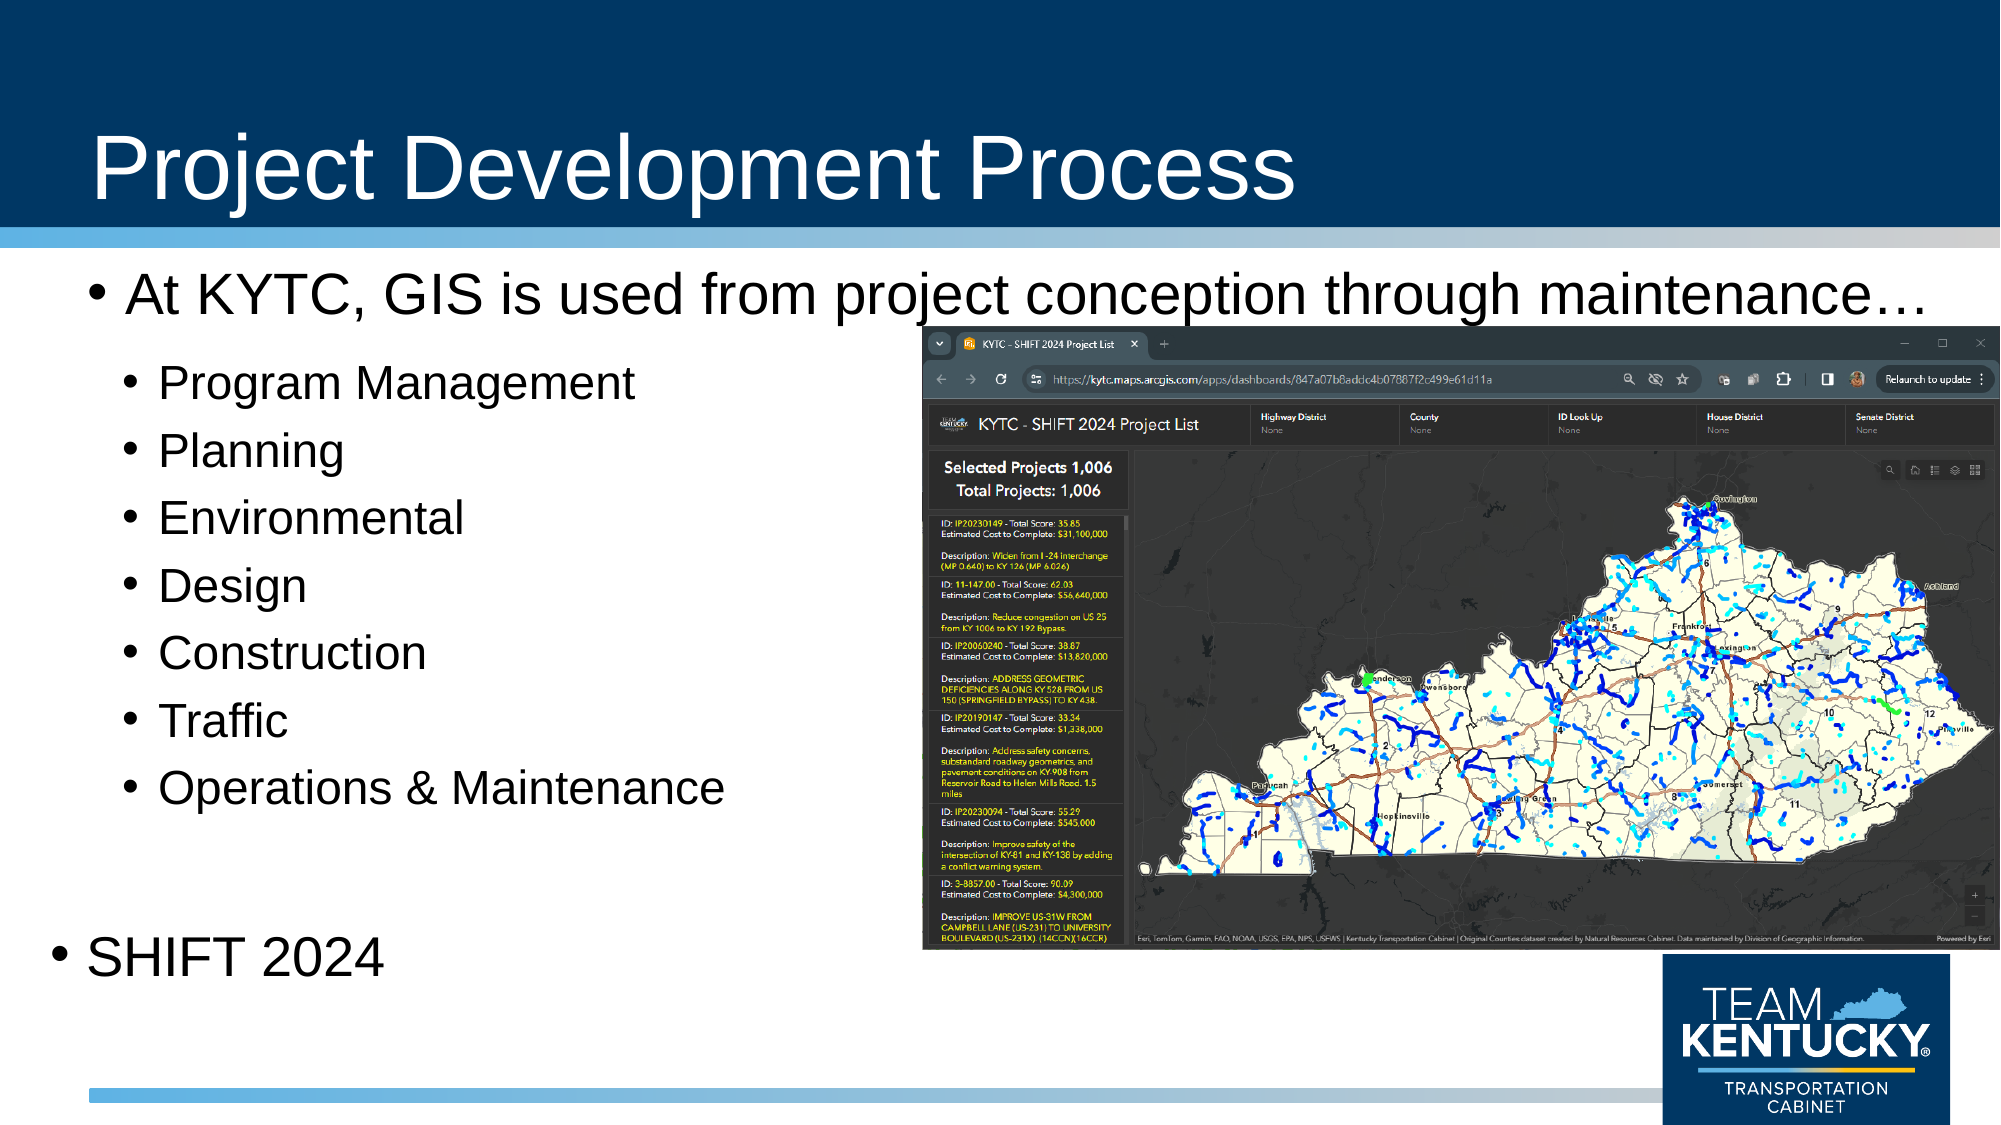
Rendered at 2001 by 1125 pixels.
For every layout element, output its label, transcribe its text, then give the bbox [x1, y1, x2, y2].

list Program Management Planning Environmental Design Construction Traffic Operations & Maintenance SHIFT 2024 [35, 344, 886, 998]
list At KYTC, GIS is used from project conception through maintenance… [72, 248, 1965, 345]
title Project Development Process [0, 0, 2000, 228]
picture [1673, 974, 1938, 1125]
picture [922, 326, 2000, 951]
